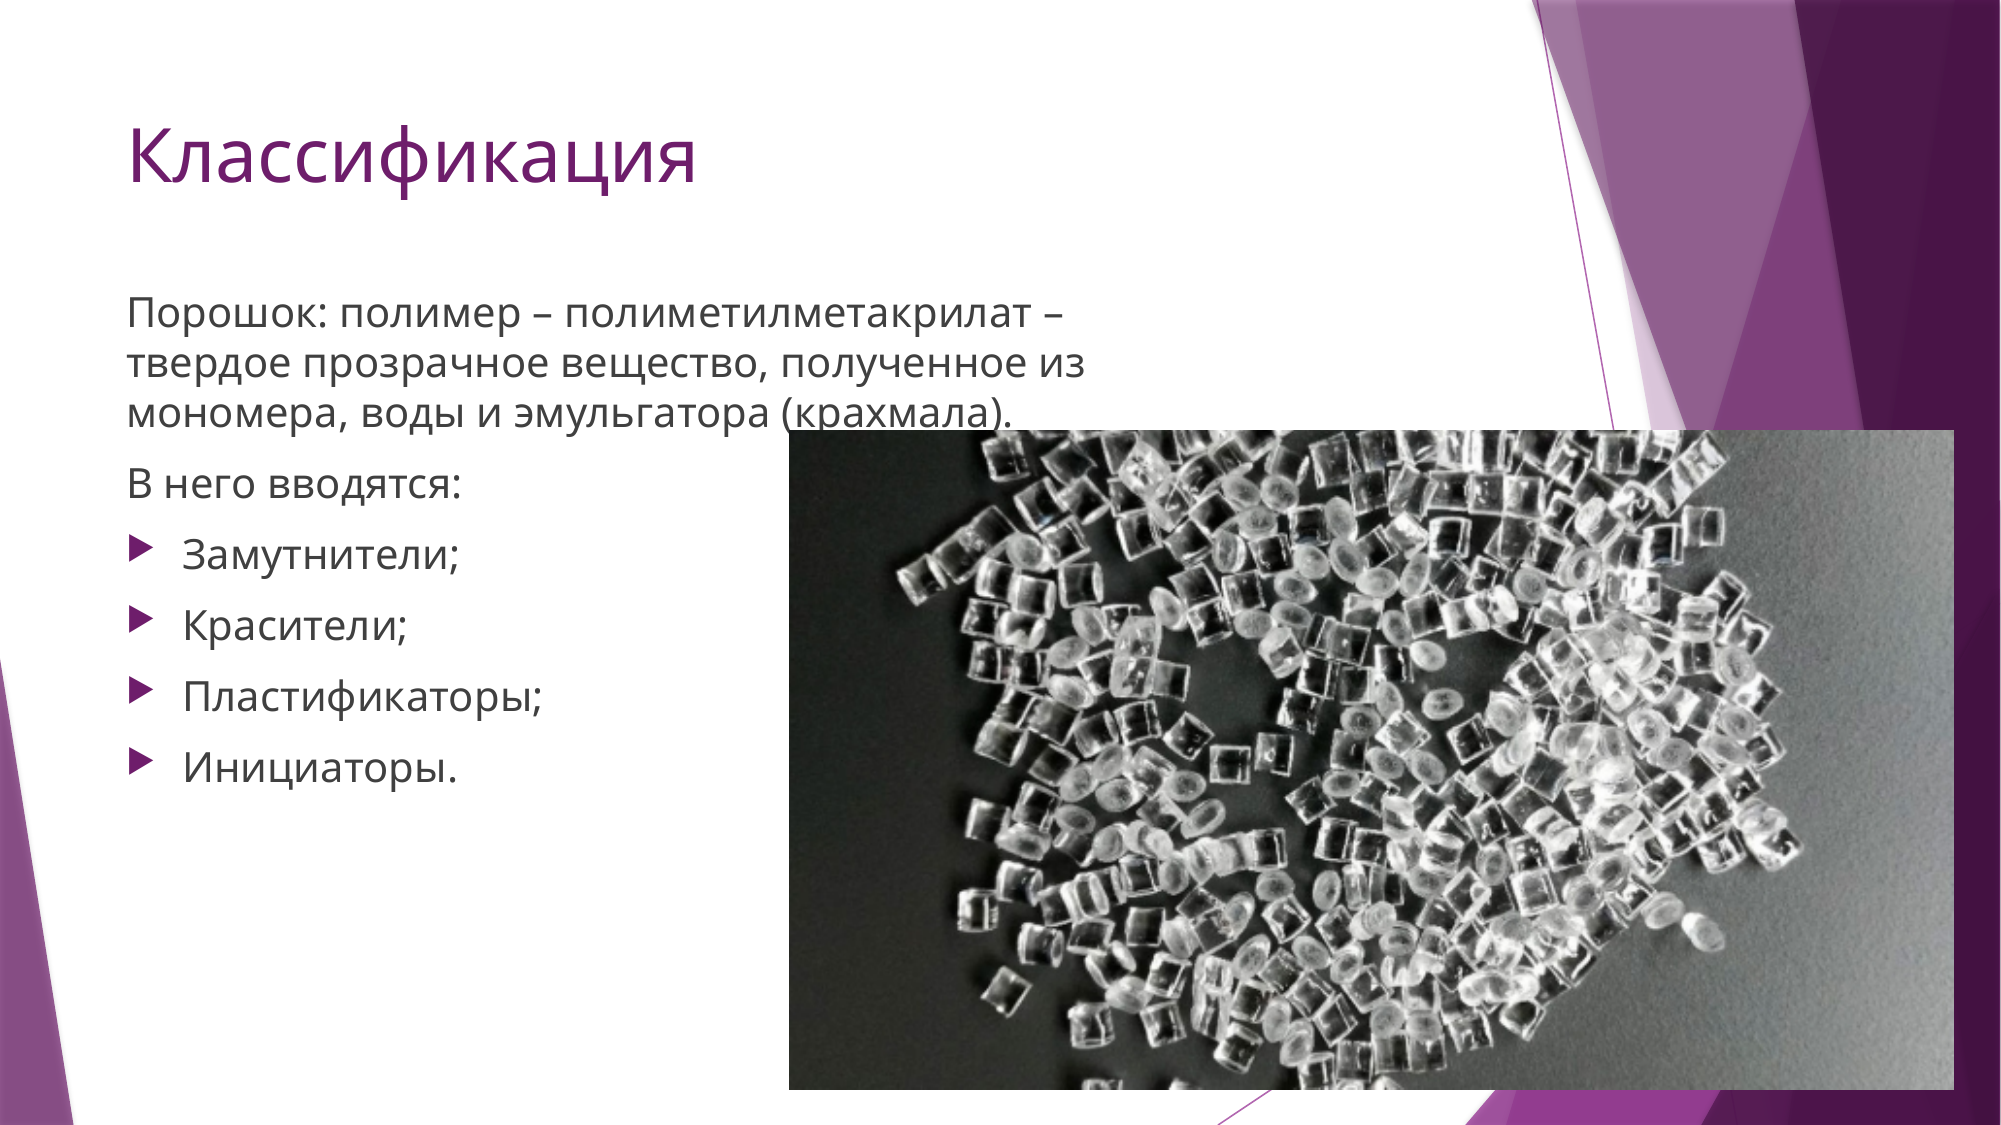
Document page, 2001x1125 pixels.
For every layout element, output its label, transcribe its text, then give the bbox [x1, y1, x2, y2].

list Порошок: полимер – полиметилметакрилат – твердое прозрачное вещество, полученное из мономера, воды и эмульгатора (крахмала). В него вводятся: Замутнители; Красители; Пластификаторы; Инициаторы. [111, 278, 1211, 912]
title Классификация [111, 99, 1522, 317]
picture [788, 430, 1954, 1091]
